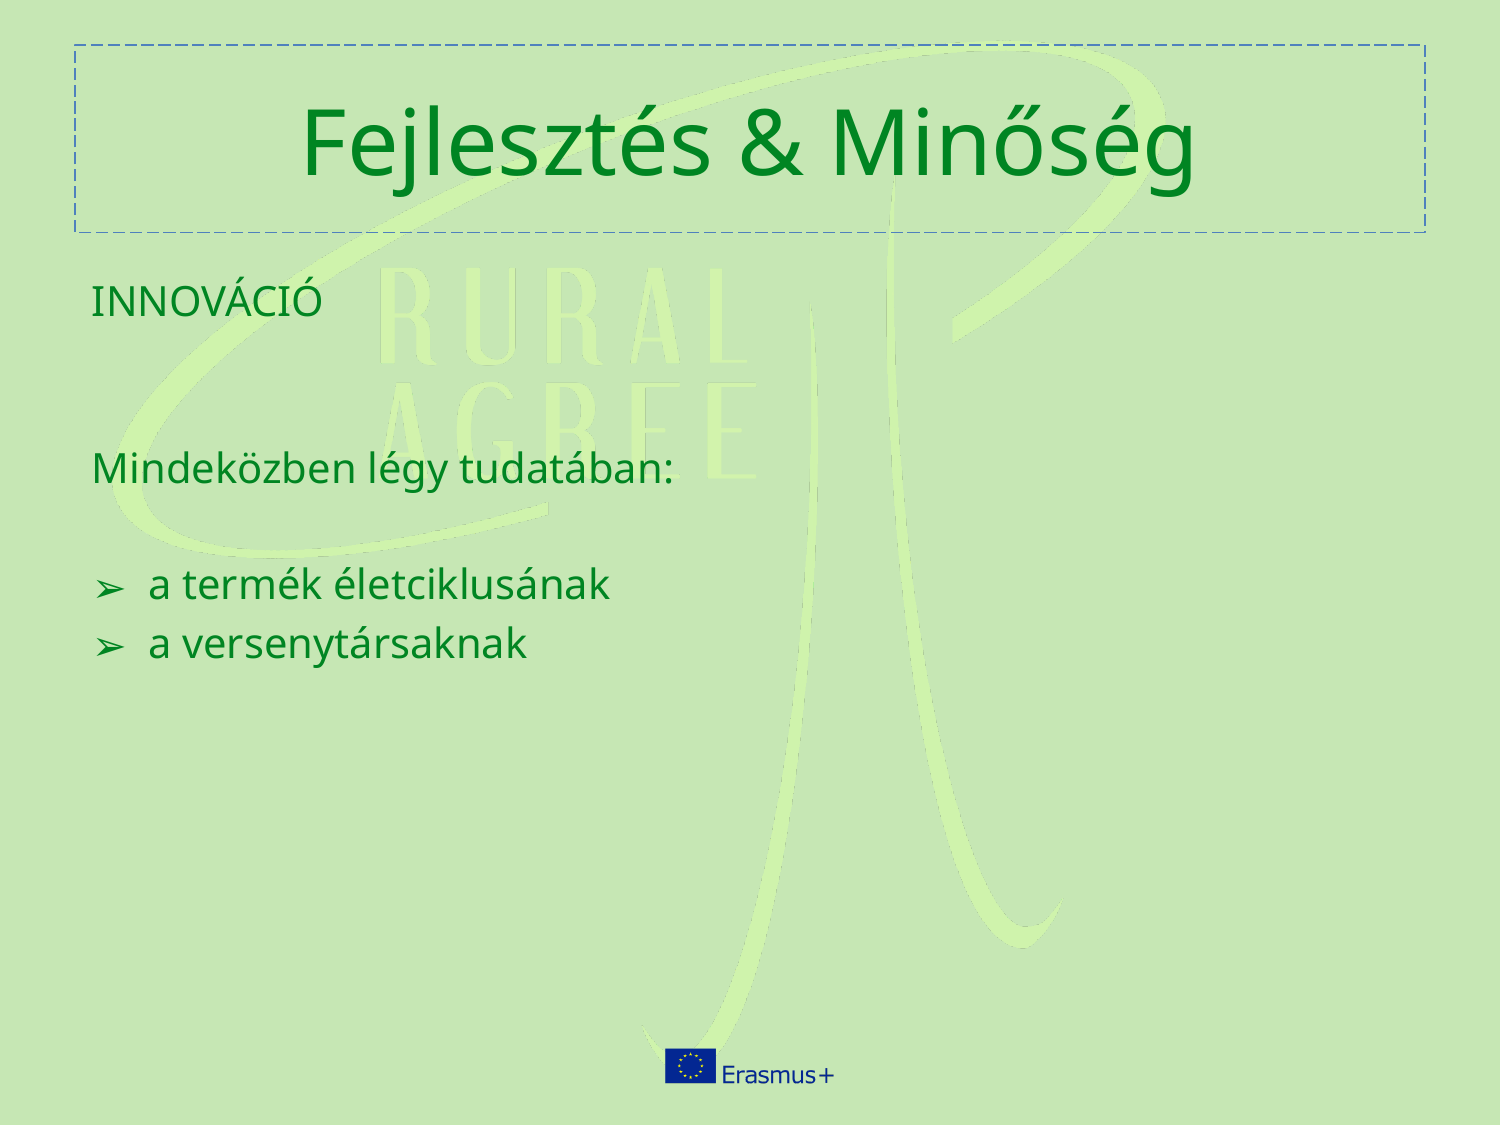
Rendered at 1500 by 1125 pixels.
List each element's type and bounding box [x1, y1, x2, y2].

picture [76, 21, 1424, 1100]
